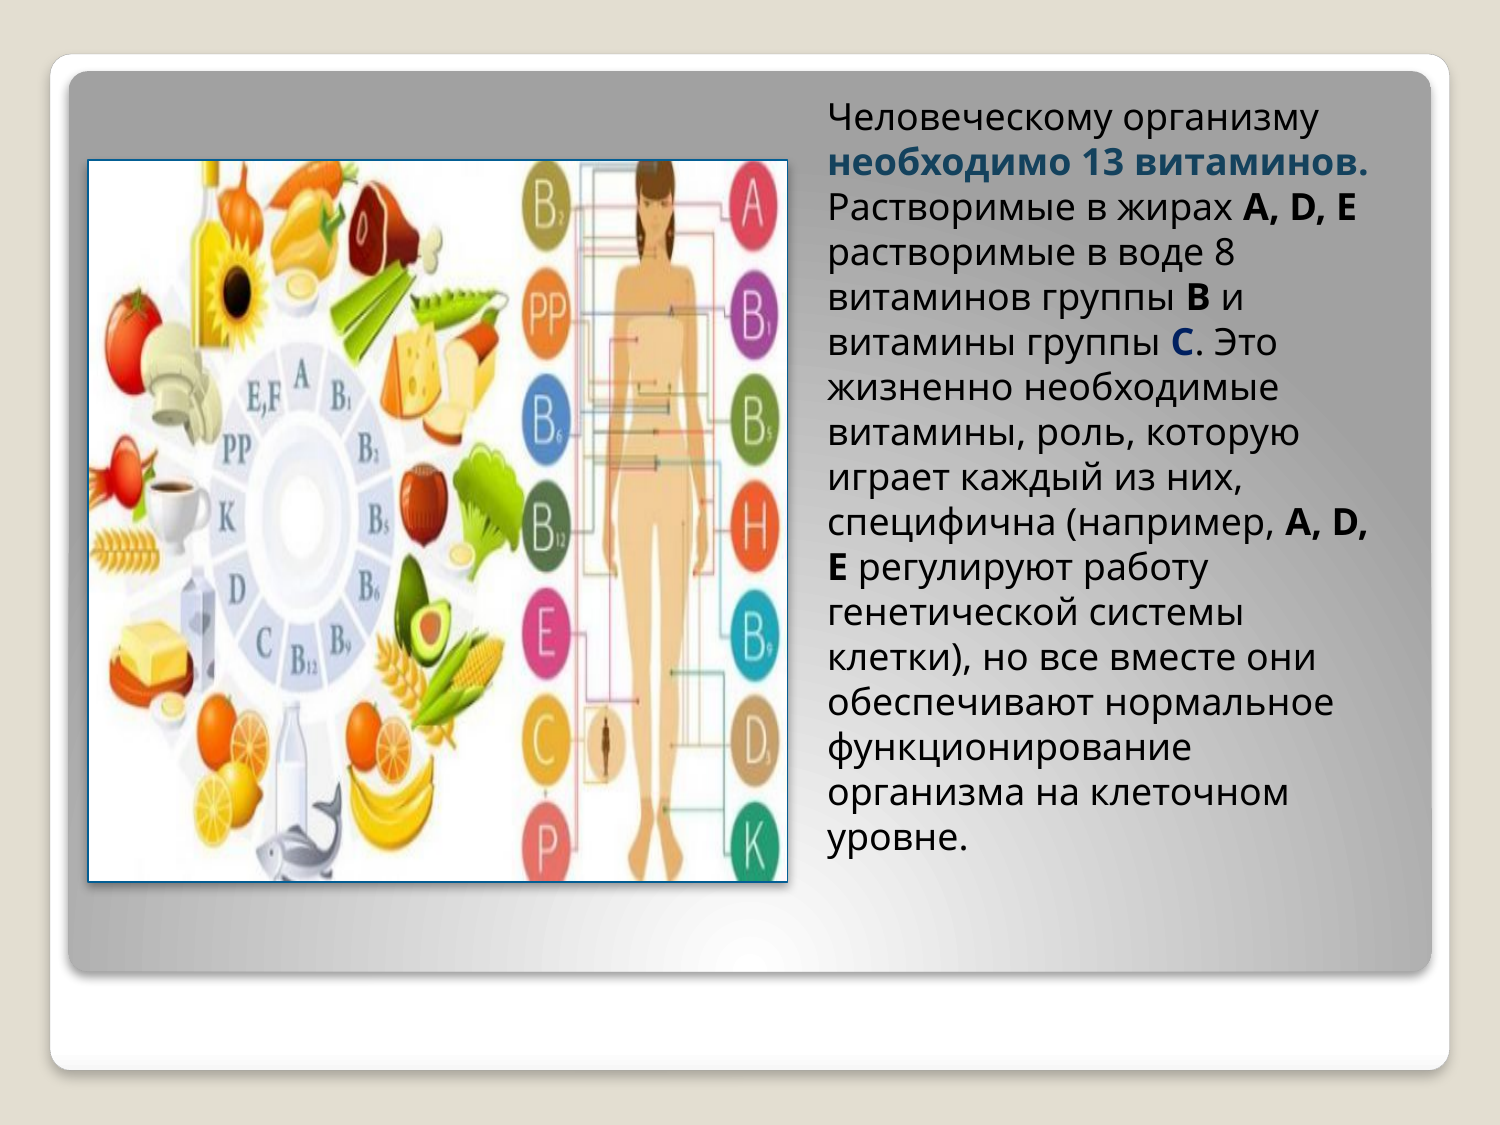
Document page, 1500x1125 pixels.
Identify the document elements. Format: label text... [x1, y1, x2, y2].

list Человеческому организму необходимо 13 витаминов. Растворимые в жирах А, D, E растворимые в воде 8 витаминов группы В и витамины группы С. Это жизненно необходимые витамины, роль, которую играет каждый из них, специфична (например, А, D, E регулируют работу генетической системы клетки), но все вместе они обеспечивают нормальное функционирование организма на клеточном уровне. [809, 78, 1412, 952]
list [88, 160, 788, 882]
